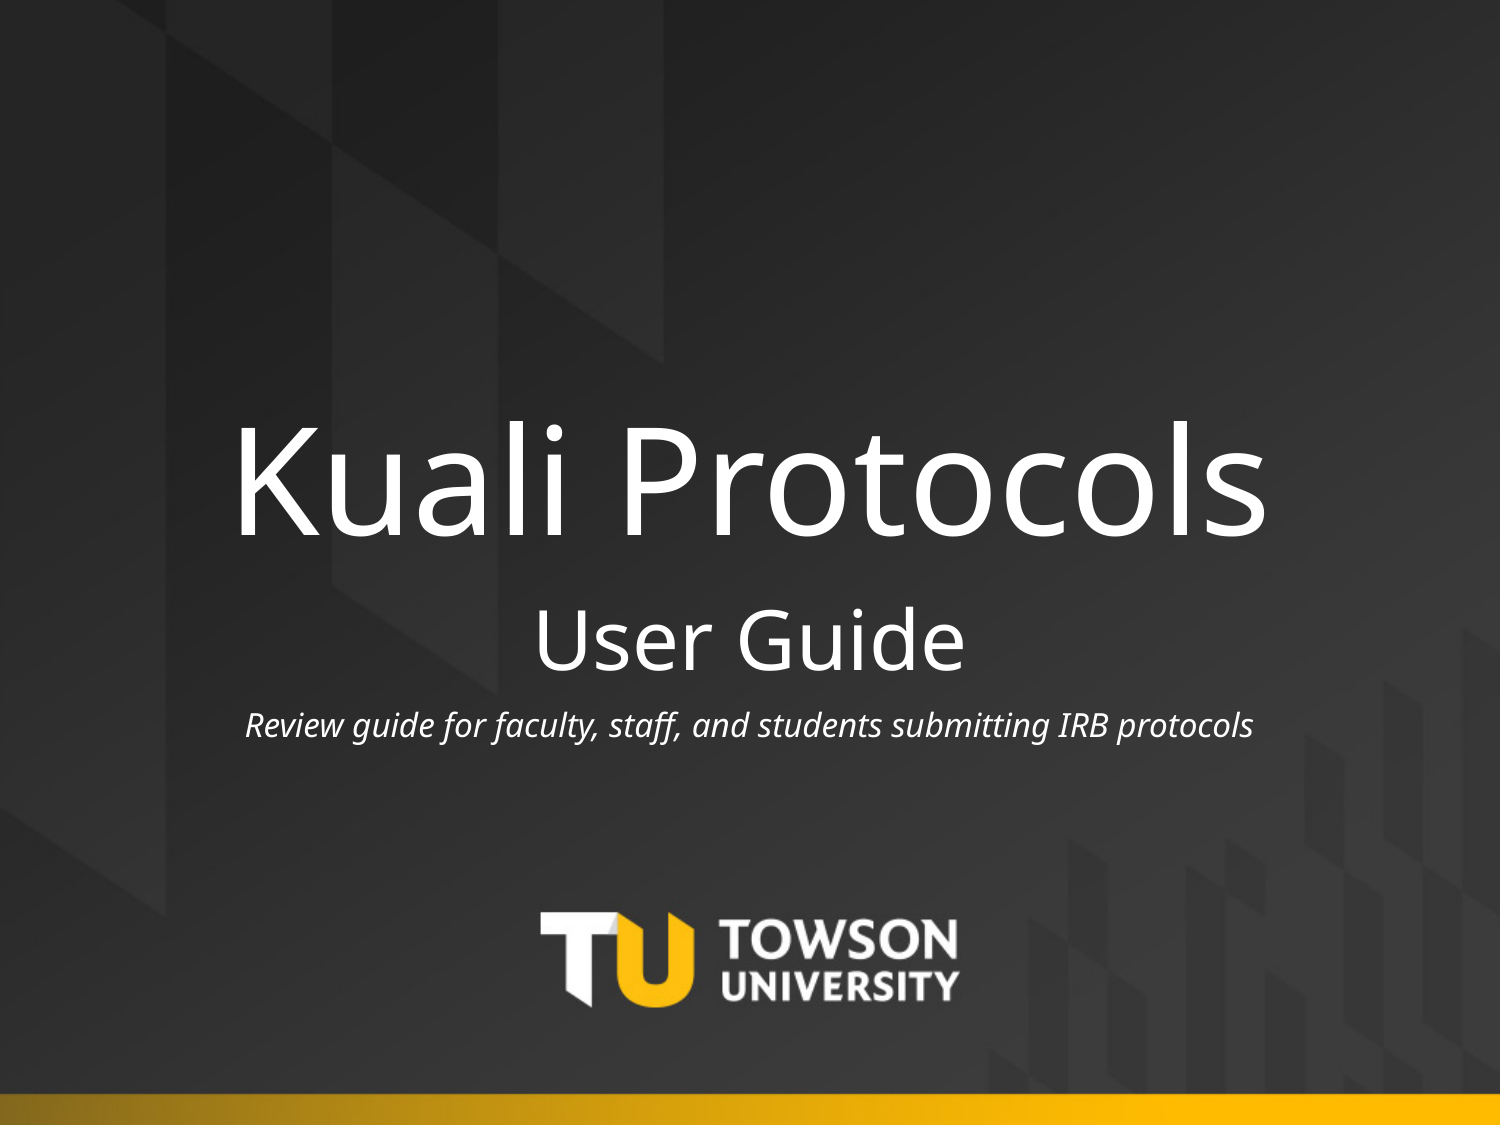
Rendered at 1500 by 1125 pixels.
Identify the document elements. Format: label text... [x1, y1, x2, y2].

picture [0, 0, 1500, 1125]
subtitle User Guide Review guide for faculty, staff, and students submitting IRB protocols [187, 590, 1313, 863]
title Kuali Protocols [112, 184, 1388, 576]
